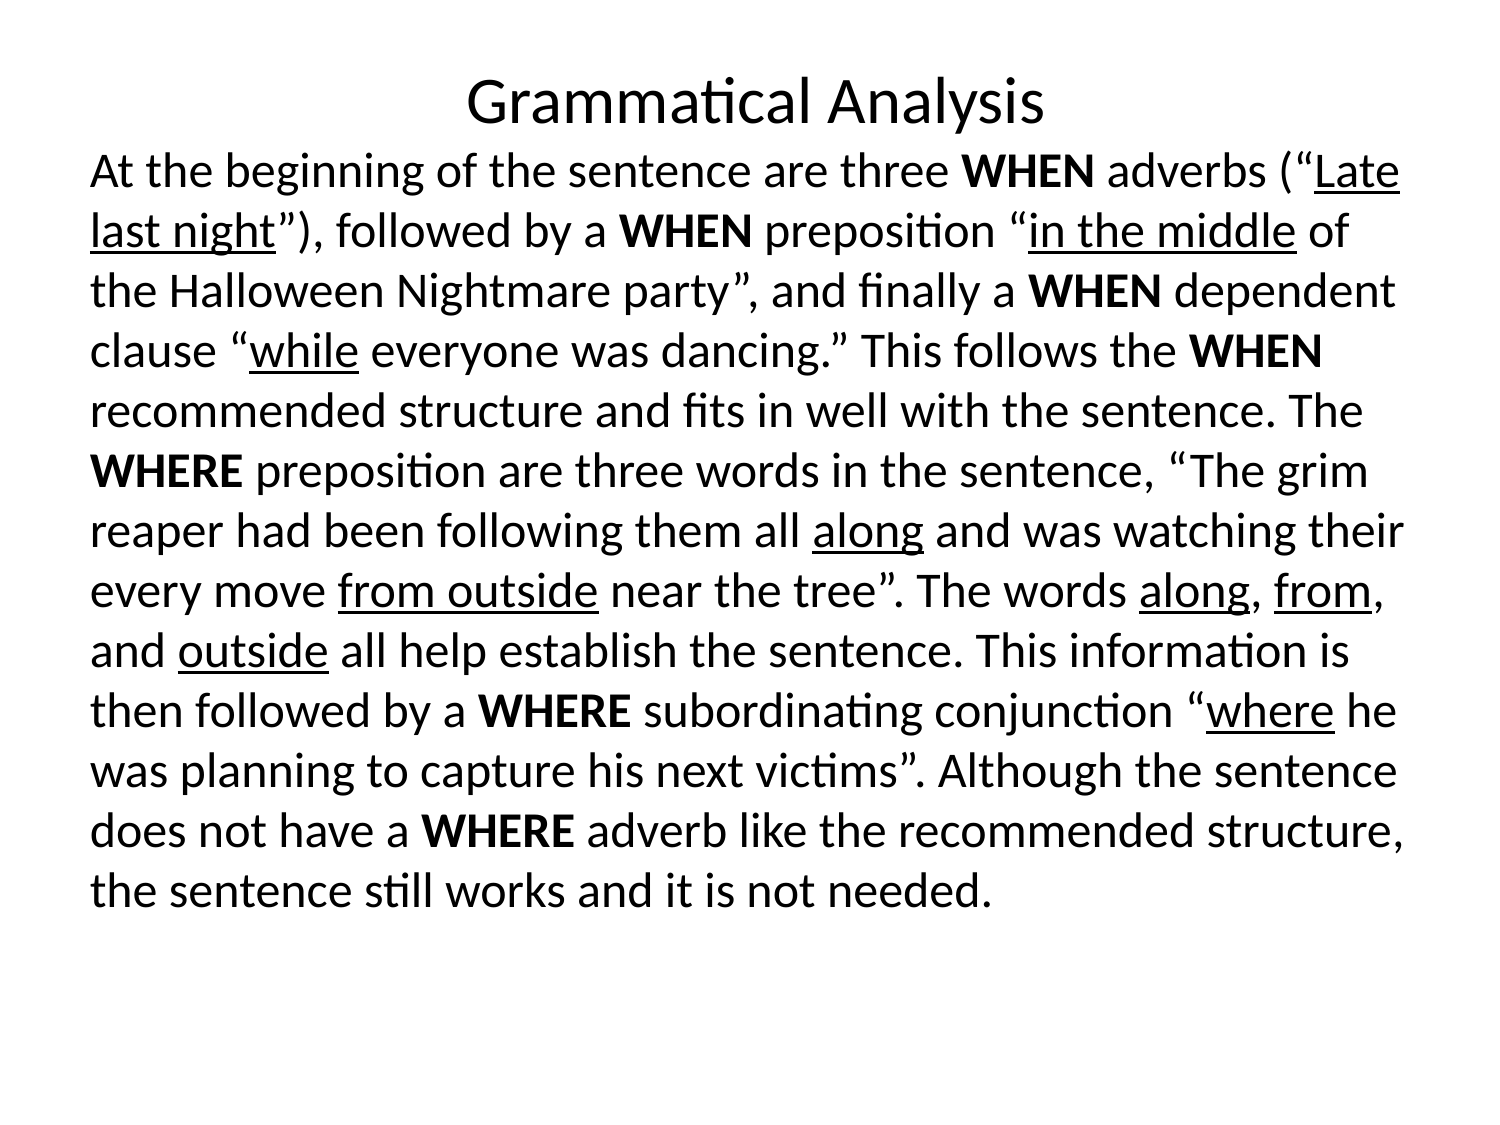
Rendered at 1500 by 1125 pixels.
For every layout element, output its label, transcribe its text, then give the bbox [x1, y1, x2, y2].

text_box Grammatical Analysis At the beginning of the sentence are three WHEN adverbs (“Late last night”), followed by a WHEN preposition “in the middle of the Halloween Nightmare party”, and finally a WHEN dependent clause “while everyone was dancing.” This follows the WHEN recommended structure and fits in well with the sentence. The WHERE preposition are three words in the sentence, “The grim reaper had been following them all along and was watching their every move from outside near the tree”. The words along, from, and outside all help establish the sentence. This information is then followed by a WHERE subordinating conjunction “where he was planning to capture his next victims”. Although the sentence does not have a WHERE adverb like the recommended structure, the sentence still works and it is not needed. [74, 49, 1438, 925]
